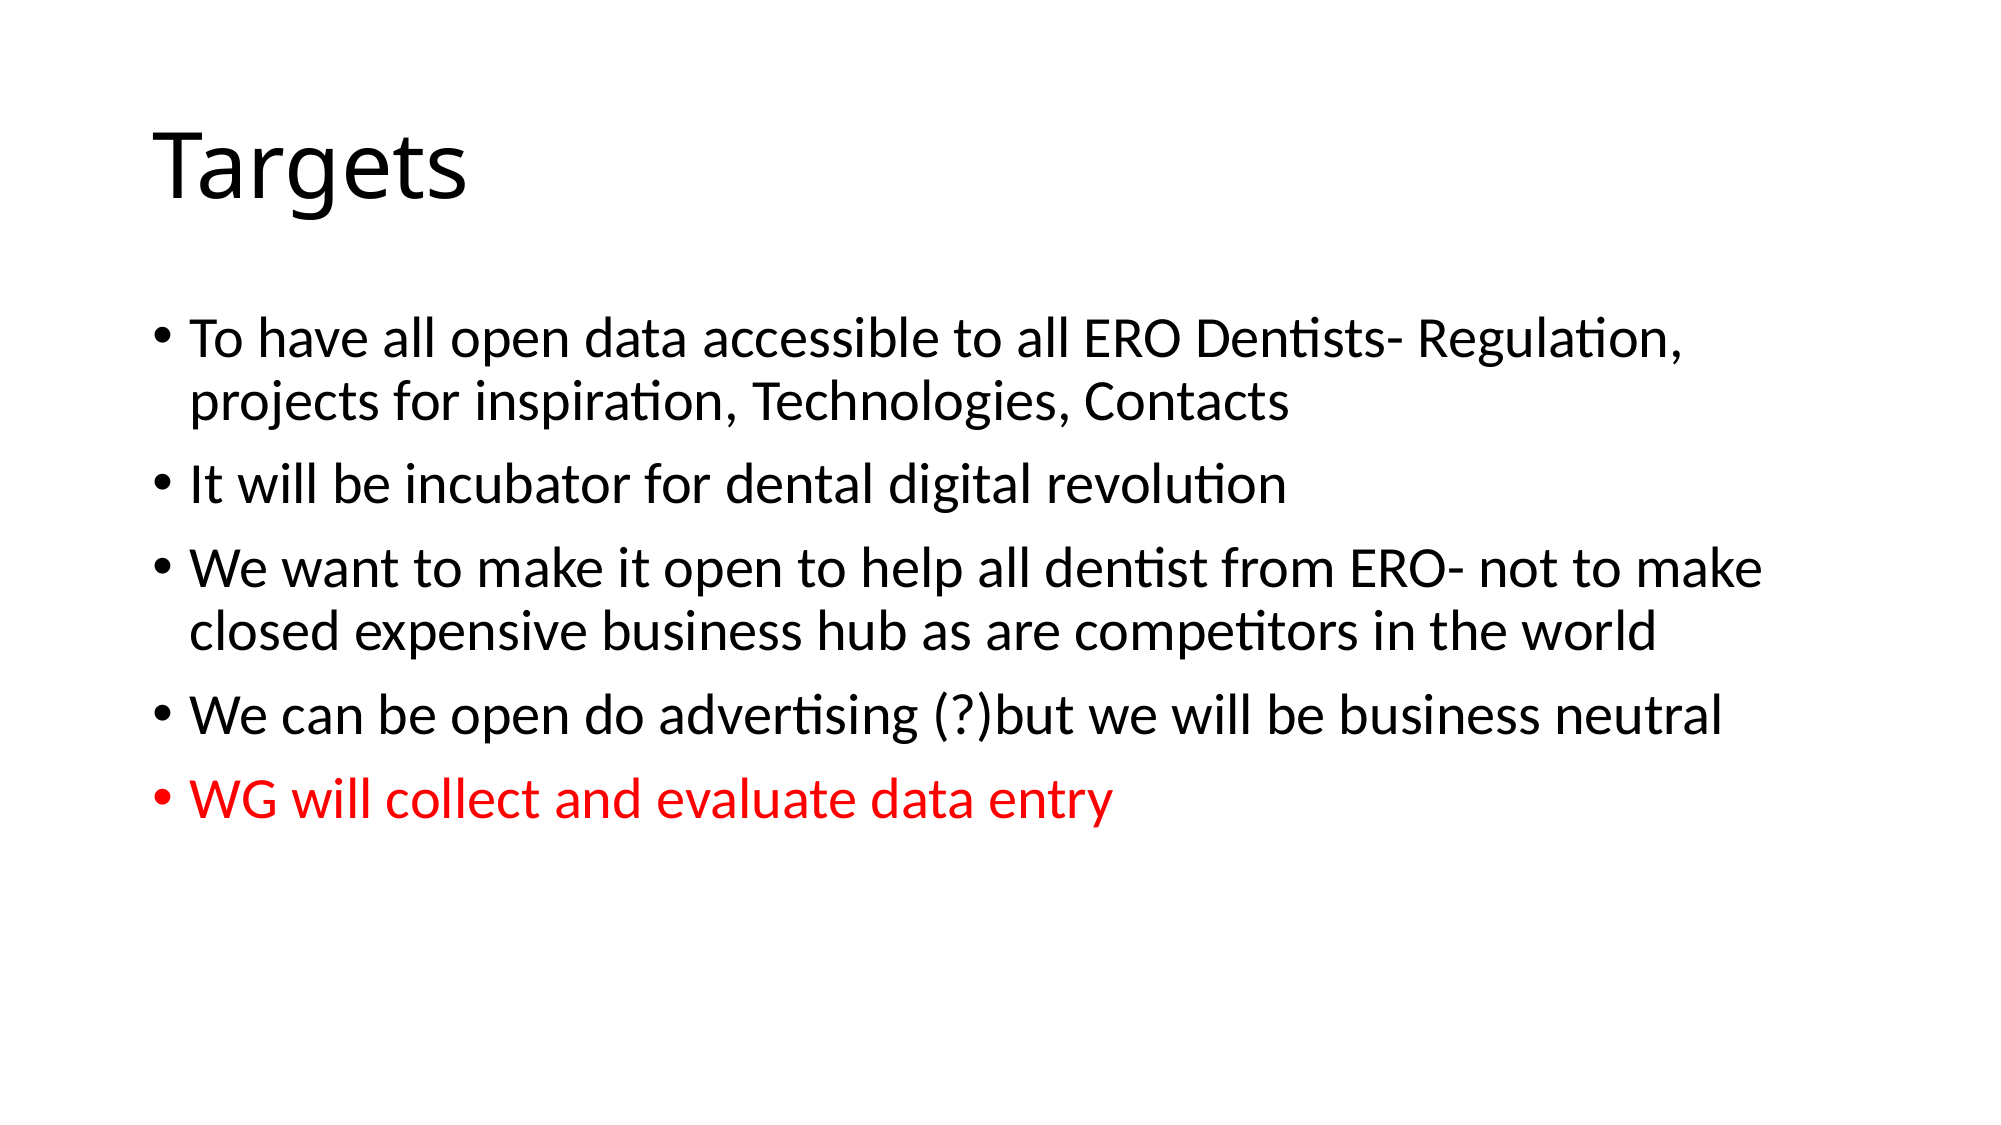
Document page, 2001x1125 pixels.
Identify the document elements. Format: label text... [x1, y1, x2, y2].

title Targets [137, 59, 1863, 278]
list To have all open data accessible to all ERO Dentists- Regulation, projects for inspiration, Technologies, Contacts It will be incubator for dental digital revolution We want to make it open to help all dentist from ERO- not to make closed expensive business hub as are competitors in the world We can be open do advertising (?)but we will be business neutral WG will collect and evaluate data entry [137, 299, 1863, 1014]
